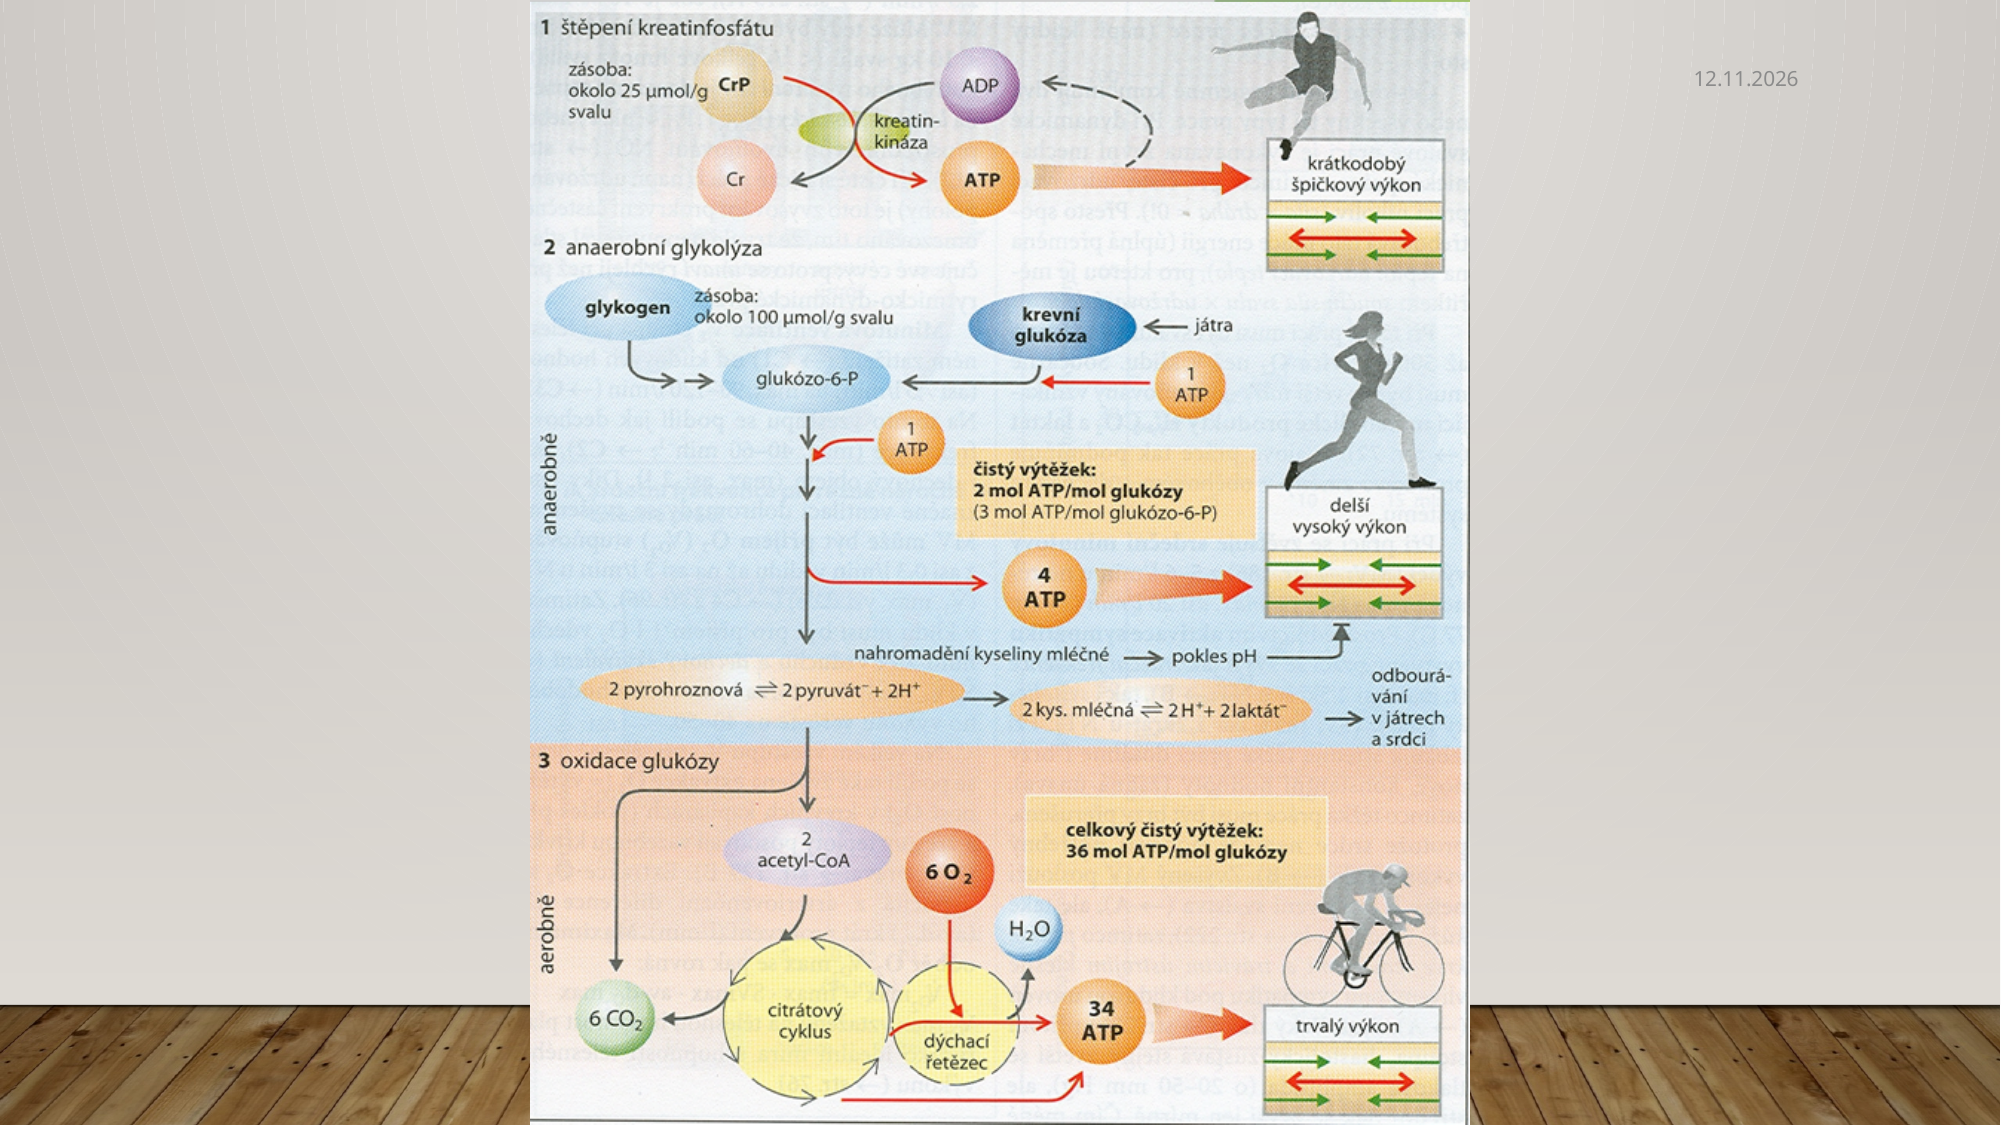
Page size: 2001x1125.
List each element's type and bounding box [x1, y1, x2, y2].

picture [0, 0, 2000, 1125]
slide_number [1470, 54, 1814, 105]
